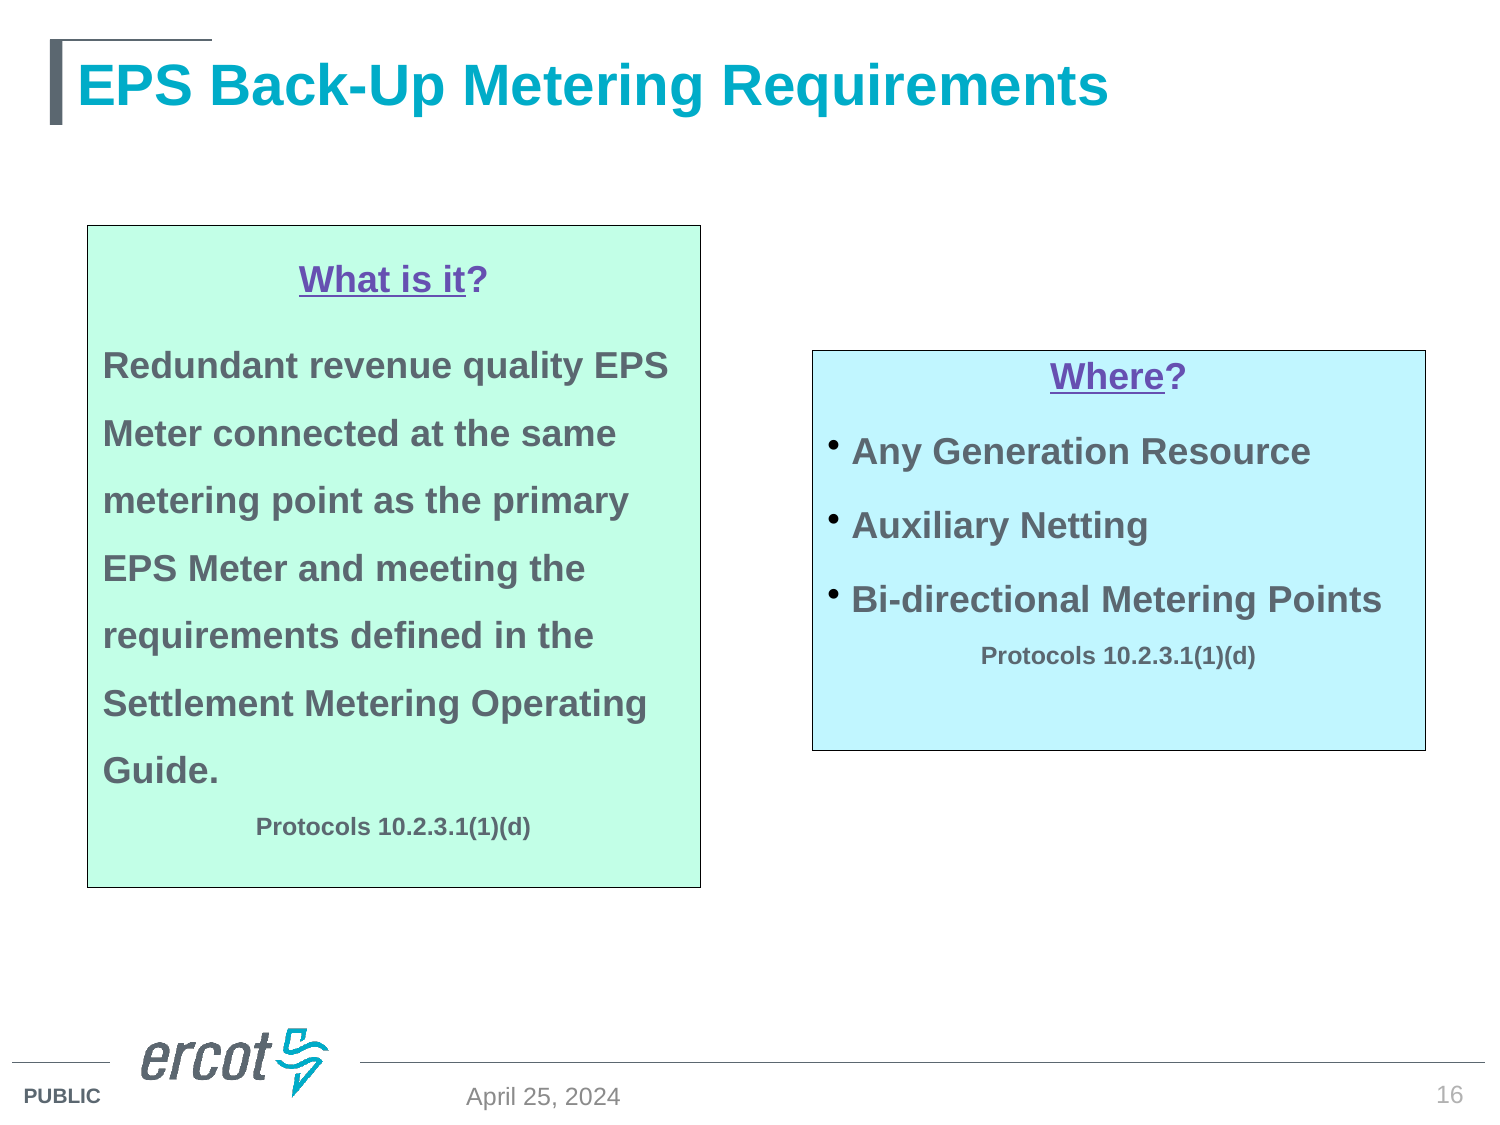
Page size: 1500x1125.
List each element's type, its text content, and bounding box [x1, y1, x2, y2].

text_box Where? Any Generation Resource Auxiliary Netting Bi-directional Metering Points Protocols 10.2.3.1(1)(d) [812, 350, 1425, 750]
picture [137, 1024, 332, 1100]
slide_number 16 [1412, 1076, 1488, 1112]
title EPS Back-Up Metering Requirements [62, 39, 1450, 228]
text_box What is it? Redundant revenue quality EPS Meter connected at the same metering point as the primary EPS Meter and meeting the requirements defined in the Settlement Metering Operating Guide. Protocols 10.2.3.1(1)(d) [87, 224, 700, 888]
